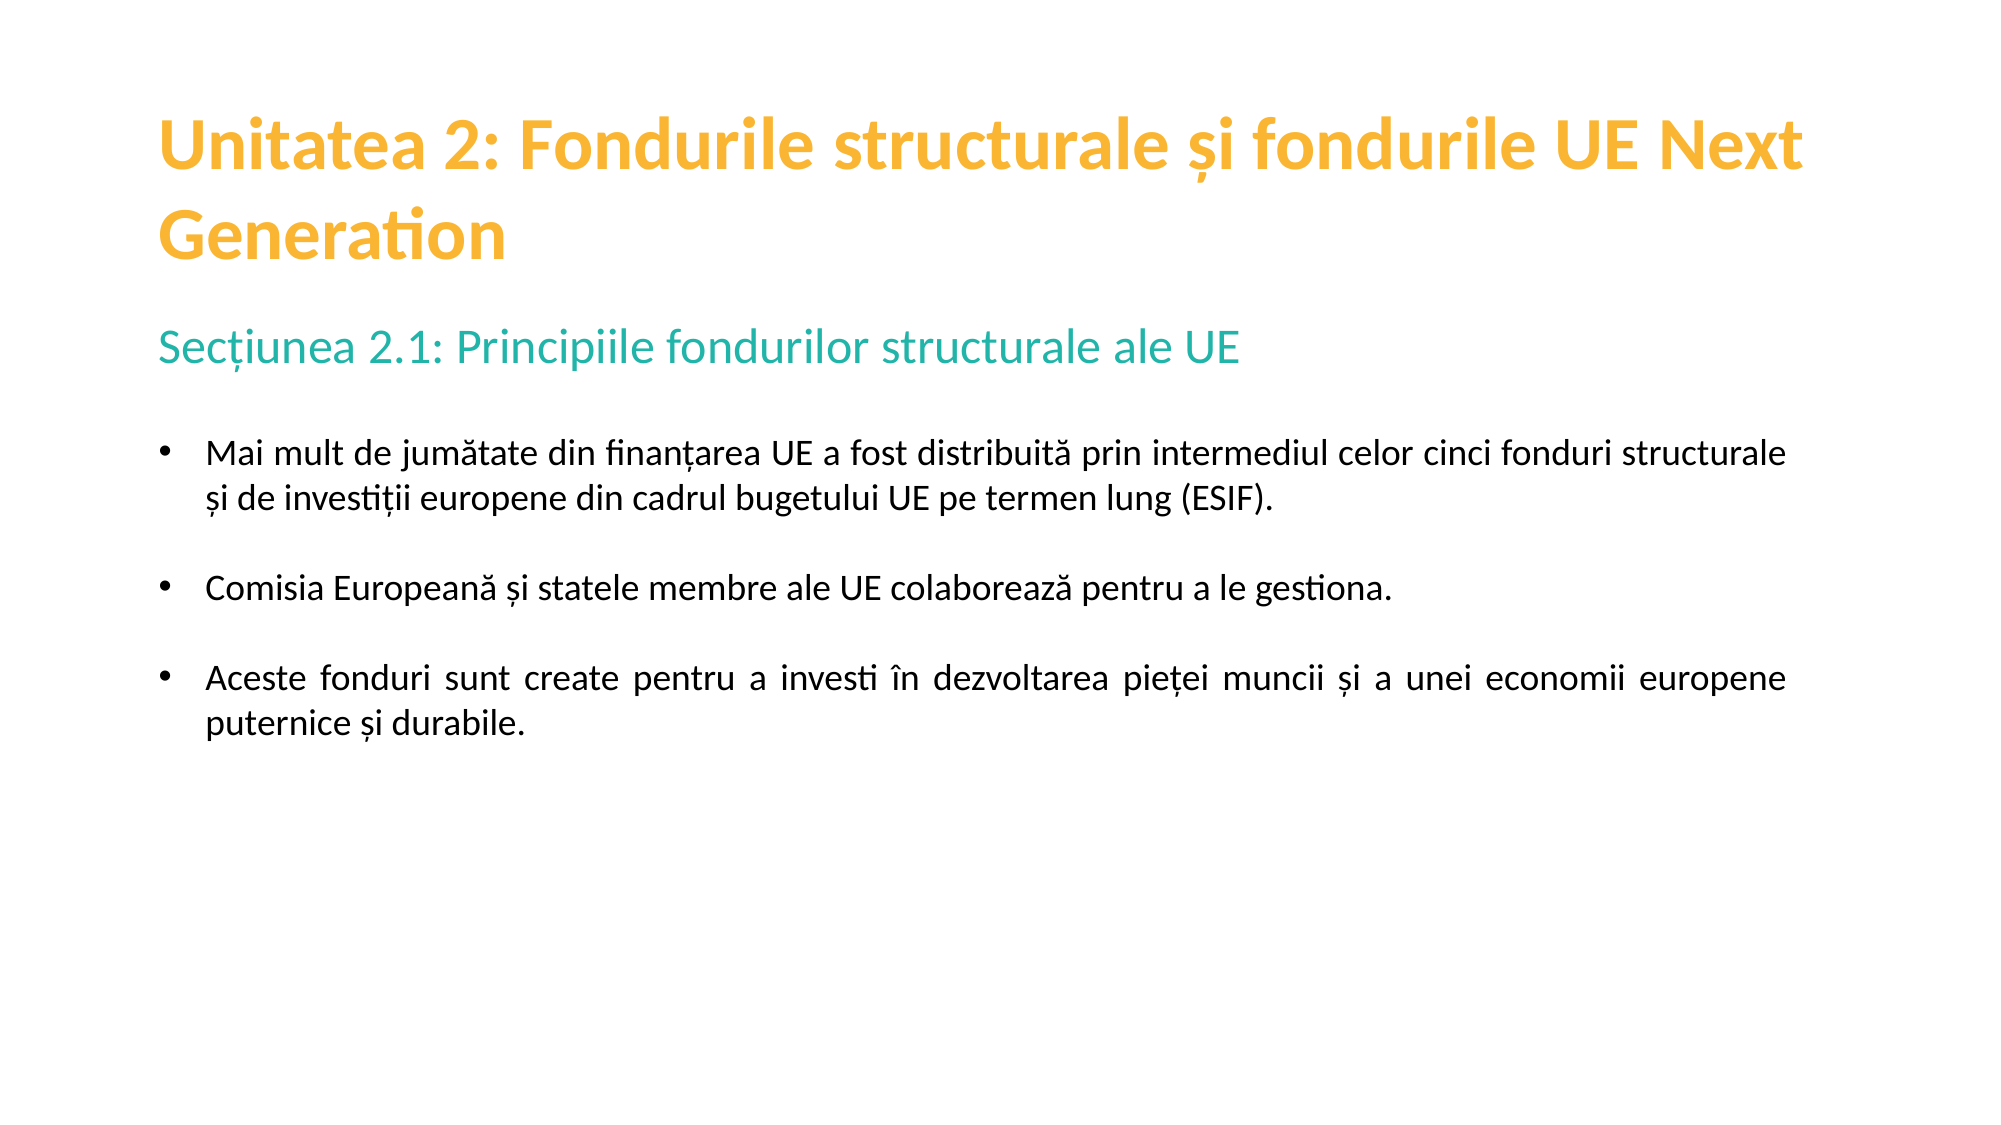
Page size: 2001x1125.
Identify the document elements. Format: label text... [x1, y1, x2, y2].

text_box Secțiunea 2.1: Principiile fondurilor structurale ale UE [143, 306, 1406, 381]
text_box Unitatea 2: Fondurile structurale și fondurile UE Next Generation [143, 87, 2000, 282]
text_box Mai mult de jumătate din finanțarea UE a fost distribuită prin intermediul celor cinci fonduri structurale și de investiții europene din cadrul bugetului UE pe termen lung (ESIF). Comisia Europeană și statele membre ale UE colaborează pentru a le gestiona. Aceste fonduri sunt create pentru a investi în dezvoltarea pieței muncii și a unei economii europene puternice și durabile. [143, 420, 1803, 841]
